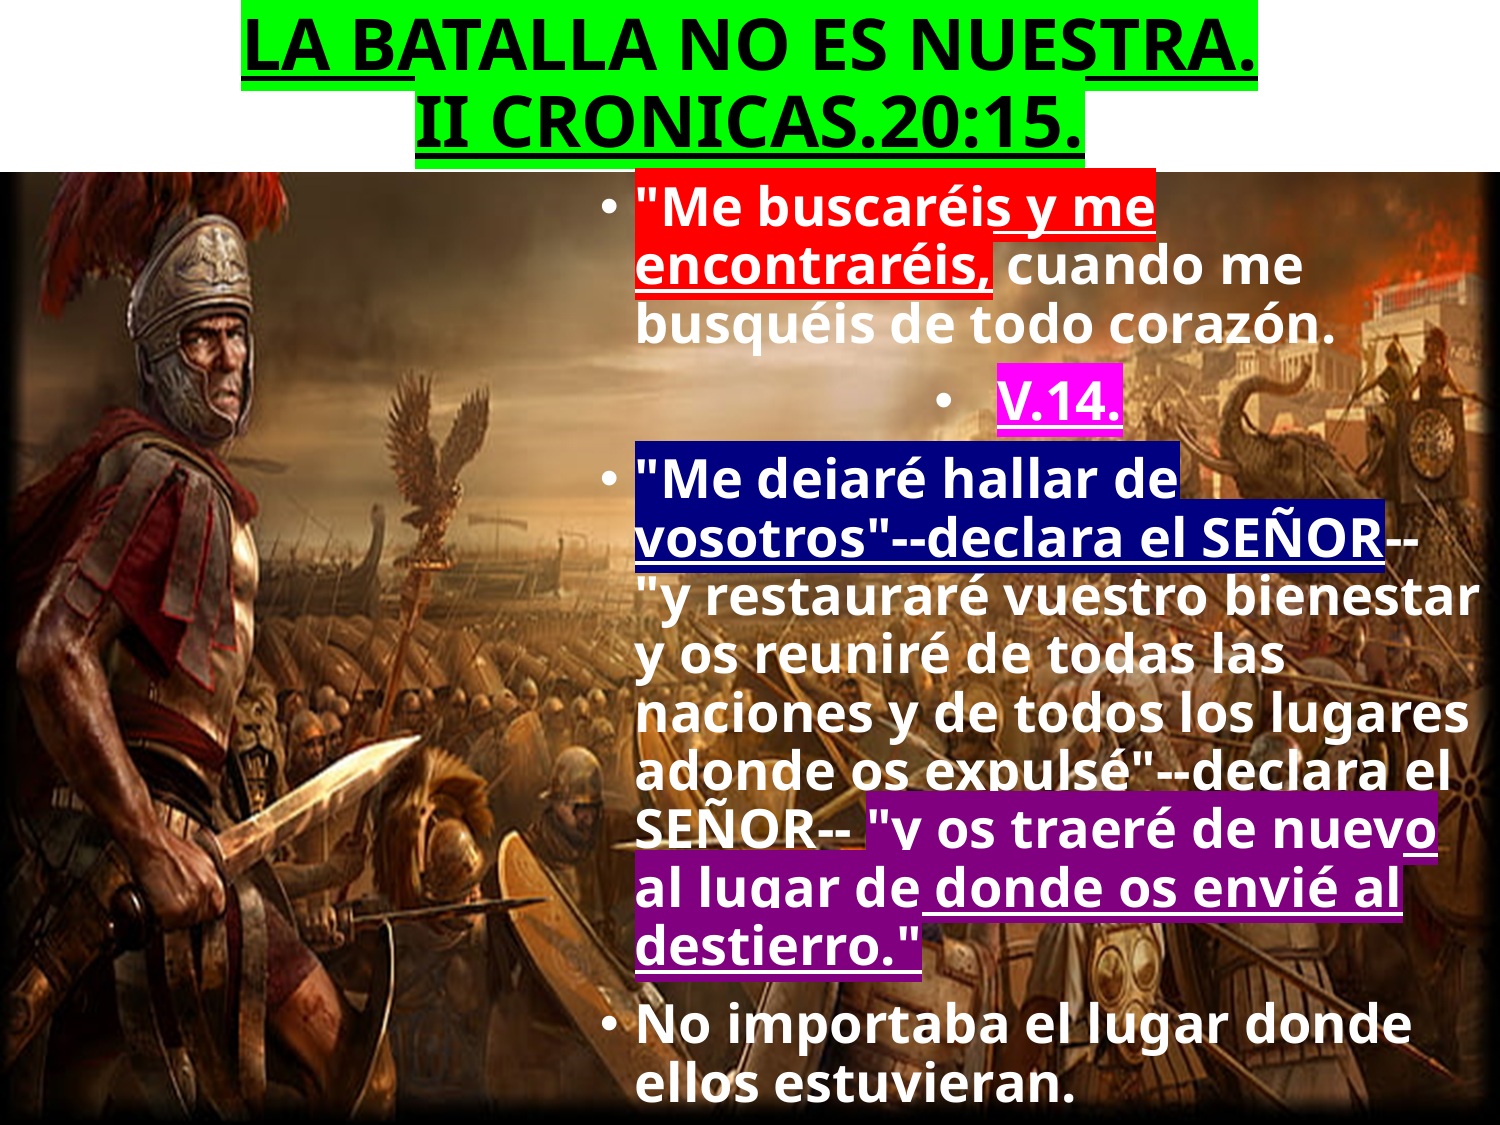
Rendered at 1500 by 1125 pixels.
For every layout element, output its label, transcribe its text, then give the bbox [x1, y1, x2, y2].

picture [0, 172, 1500, 1125]
title LA BATALLA NO ES NUESTRA. II CRONICAS.20:15. [103, 0, 1397, 172]
